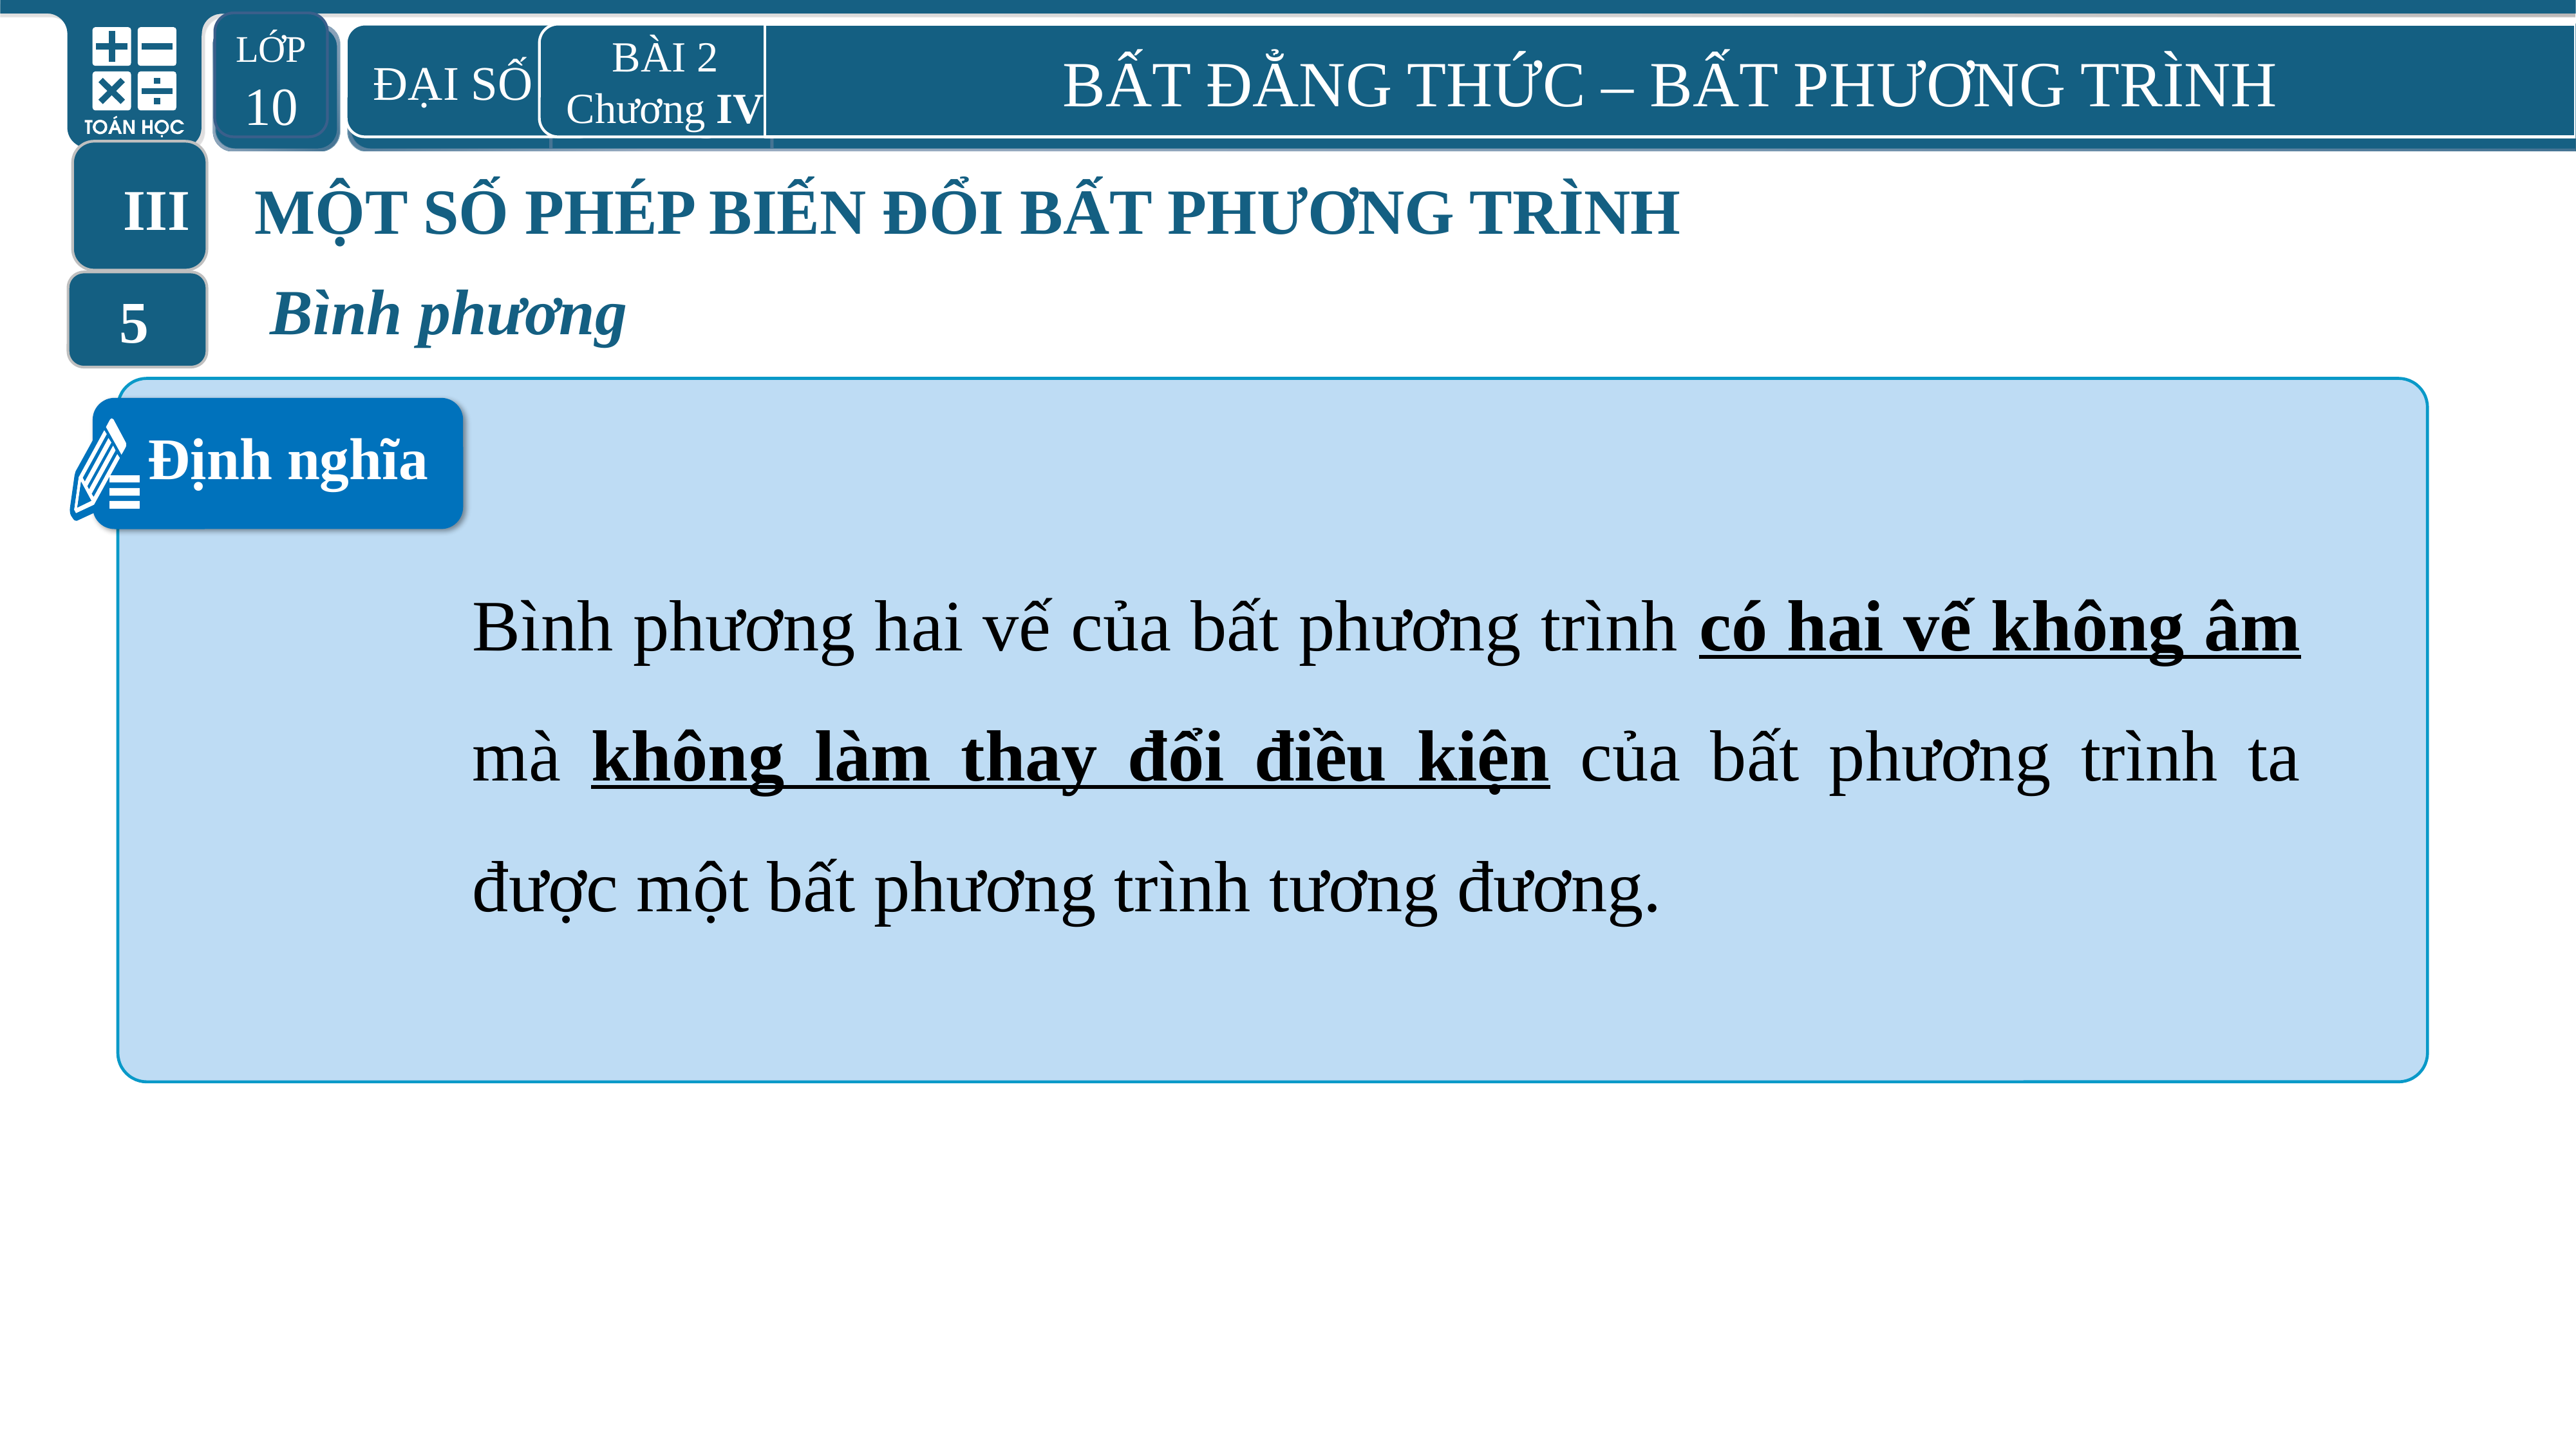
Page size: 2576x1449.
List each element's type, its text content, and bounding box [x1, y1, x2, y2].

text_box LỚP 10 [213, 11, 329, 138]
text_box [72, 141, 2029, 270]
text_box BẤT ĐẲNG THỨC – BẤT PHƯƠNG TRÌNH [764, 23, 2576, 138]
text_box ĐẠI SỐ [344, 23, 554, 138]
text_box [68, 265, 1634, 368]
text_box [69, 378, 2428, 1083]
text_box BÀI 2 Chương IV [538, 23, 764, 138]
